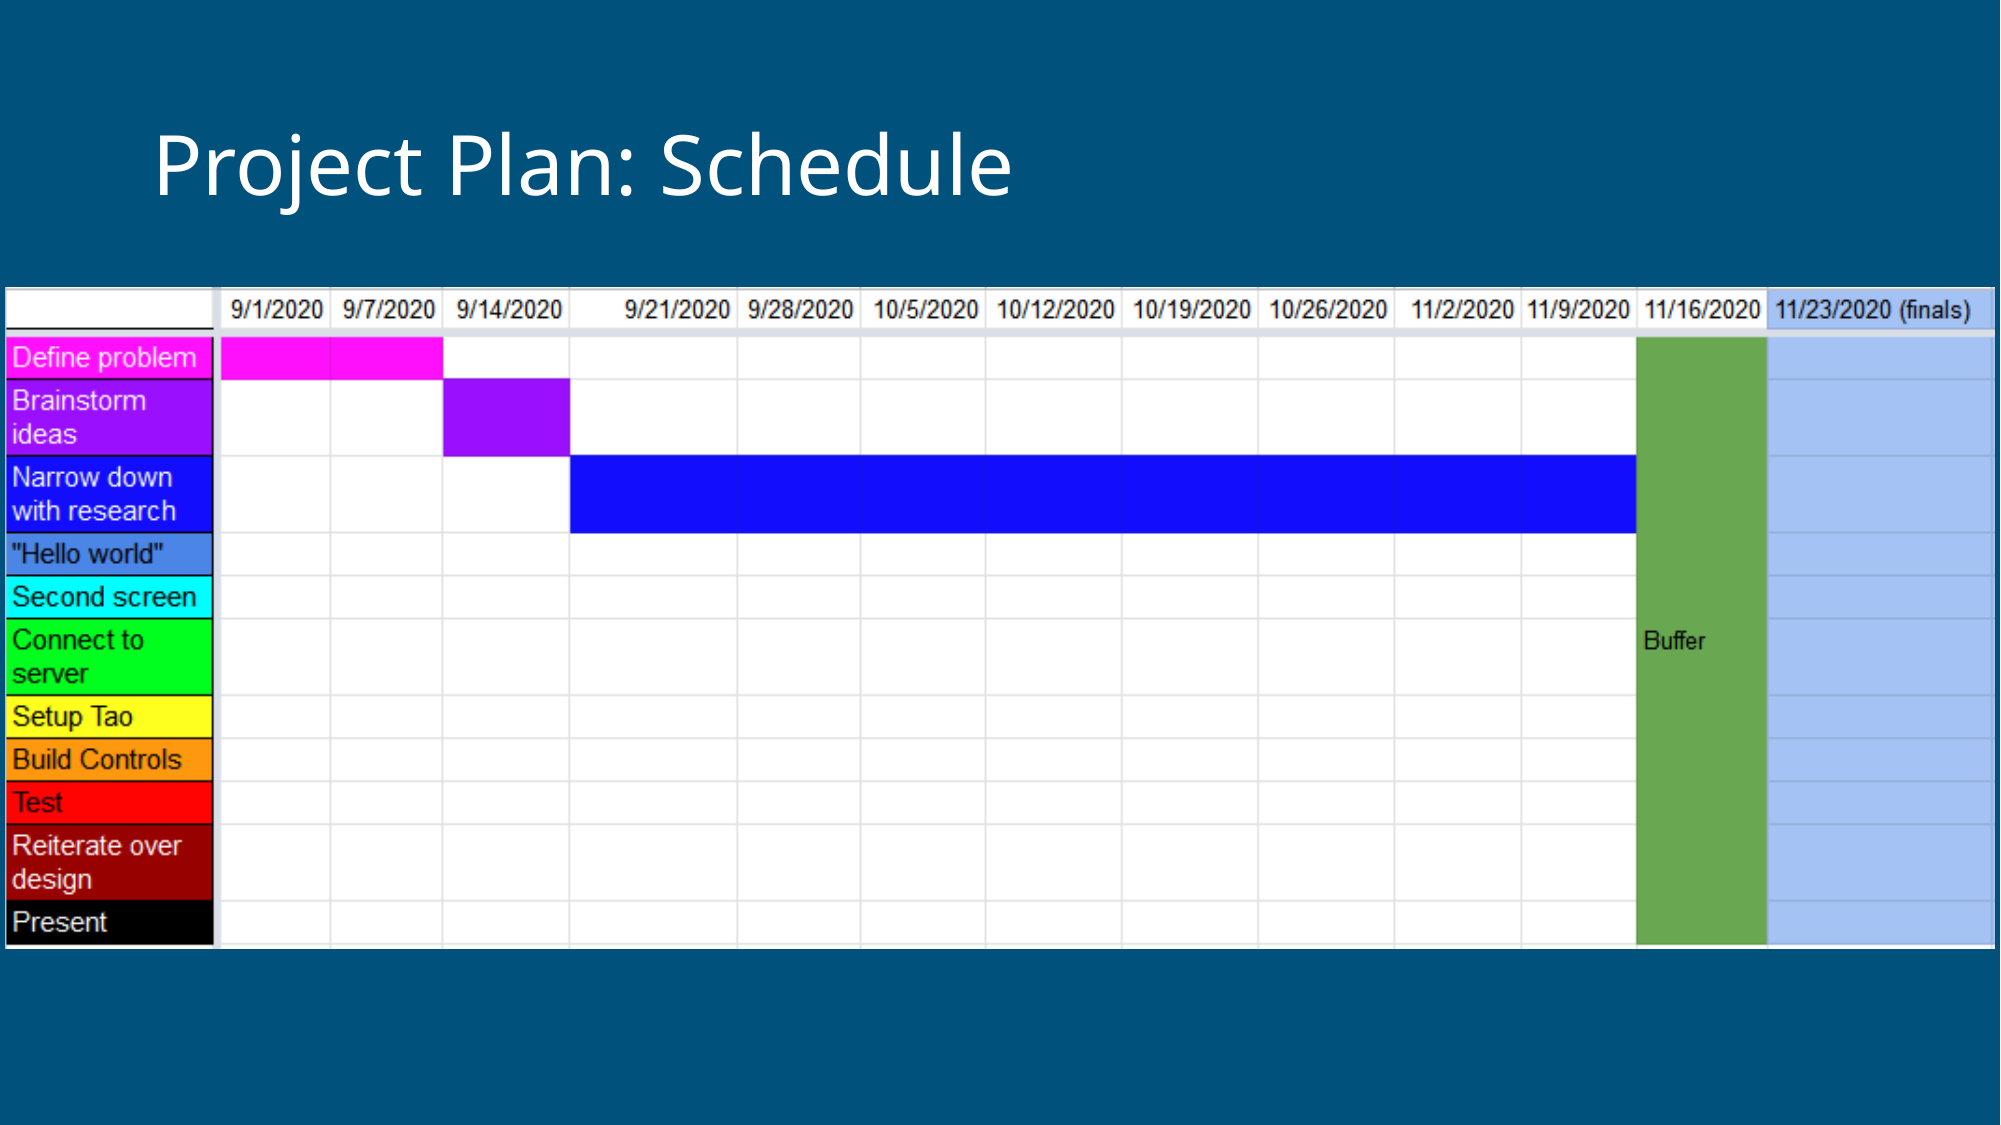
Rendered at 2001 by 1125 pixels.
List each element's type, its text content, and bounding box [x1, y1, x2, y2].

title Project Plan: Schedule [137, 59, 1863, 278]
picture [6, 288, 1994, 948]
